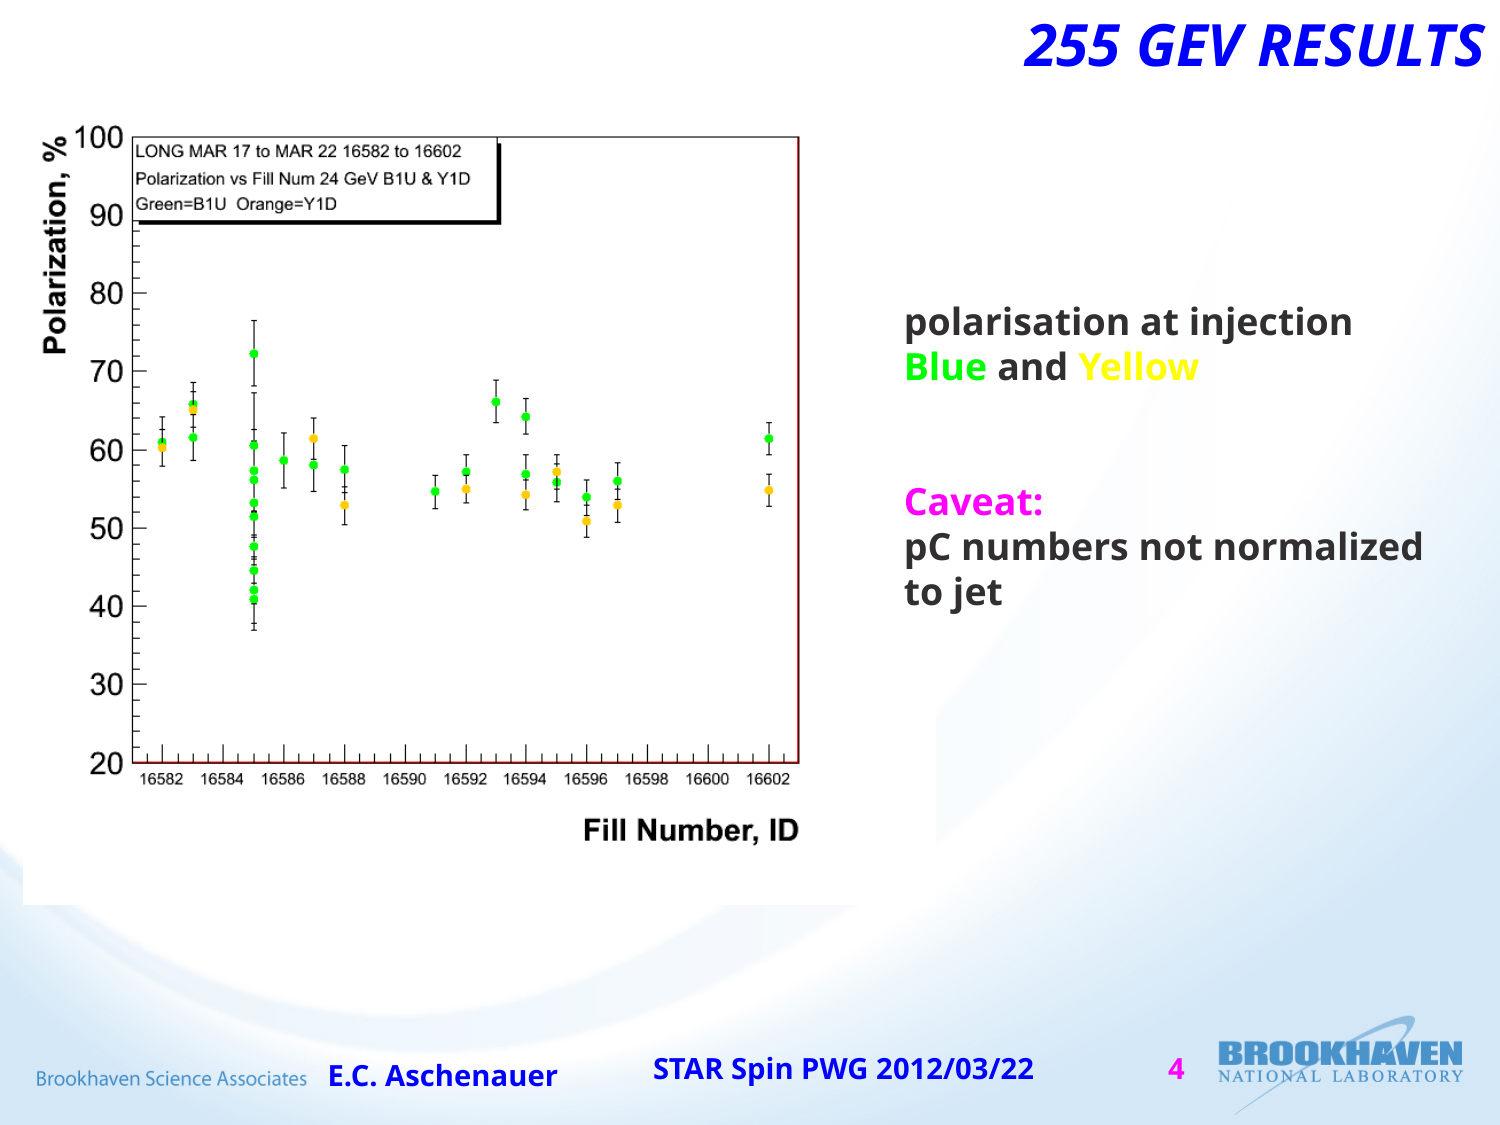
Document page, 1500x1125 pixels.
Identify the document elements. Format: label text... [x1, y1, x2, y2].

picture [0, 0, 1500, 1125]
slide_number 4 [1099, 1037, 1201, 1099]
slide_number E.C. Aschenauer [312, 1037, 588, 1101]
text_box polarisation at injection Blue and Yellow Caveat: pC numbers not normalized to jet [940, 290, 1450, 621]
title 255 GeV Results [124, 0, 1500, 101]
footer STAR Spin PWG 2012/03/22 [599, 1037, 1088, 1099]
